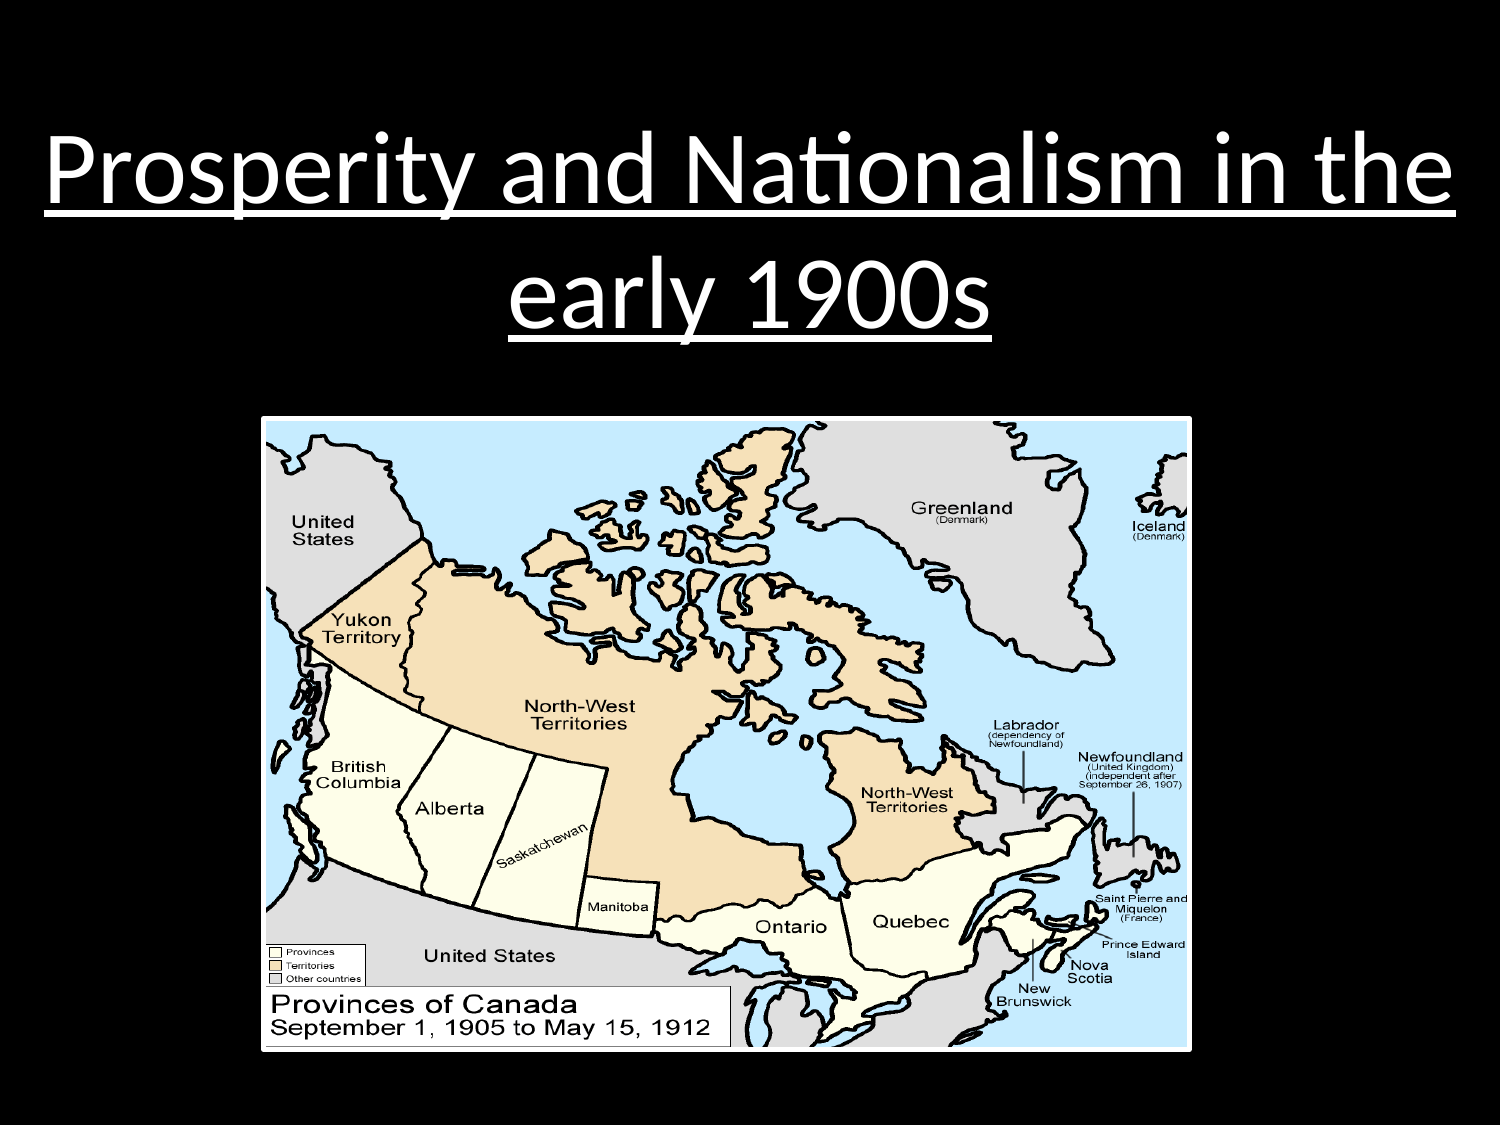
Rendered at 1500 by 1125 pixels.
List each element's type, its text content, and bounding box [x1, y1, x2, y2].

title Prosperity and Nationalism in the early 1900s [0, 0, 1500, 449]
picture [265, 420, 1188, 1048]
